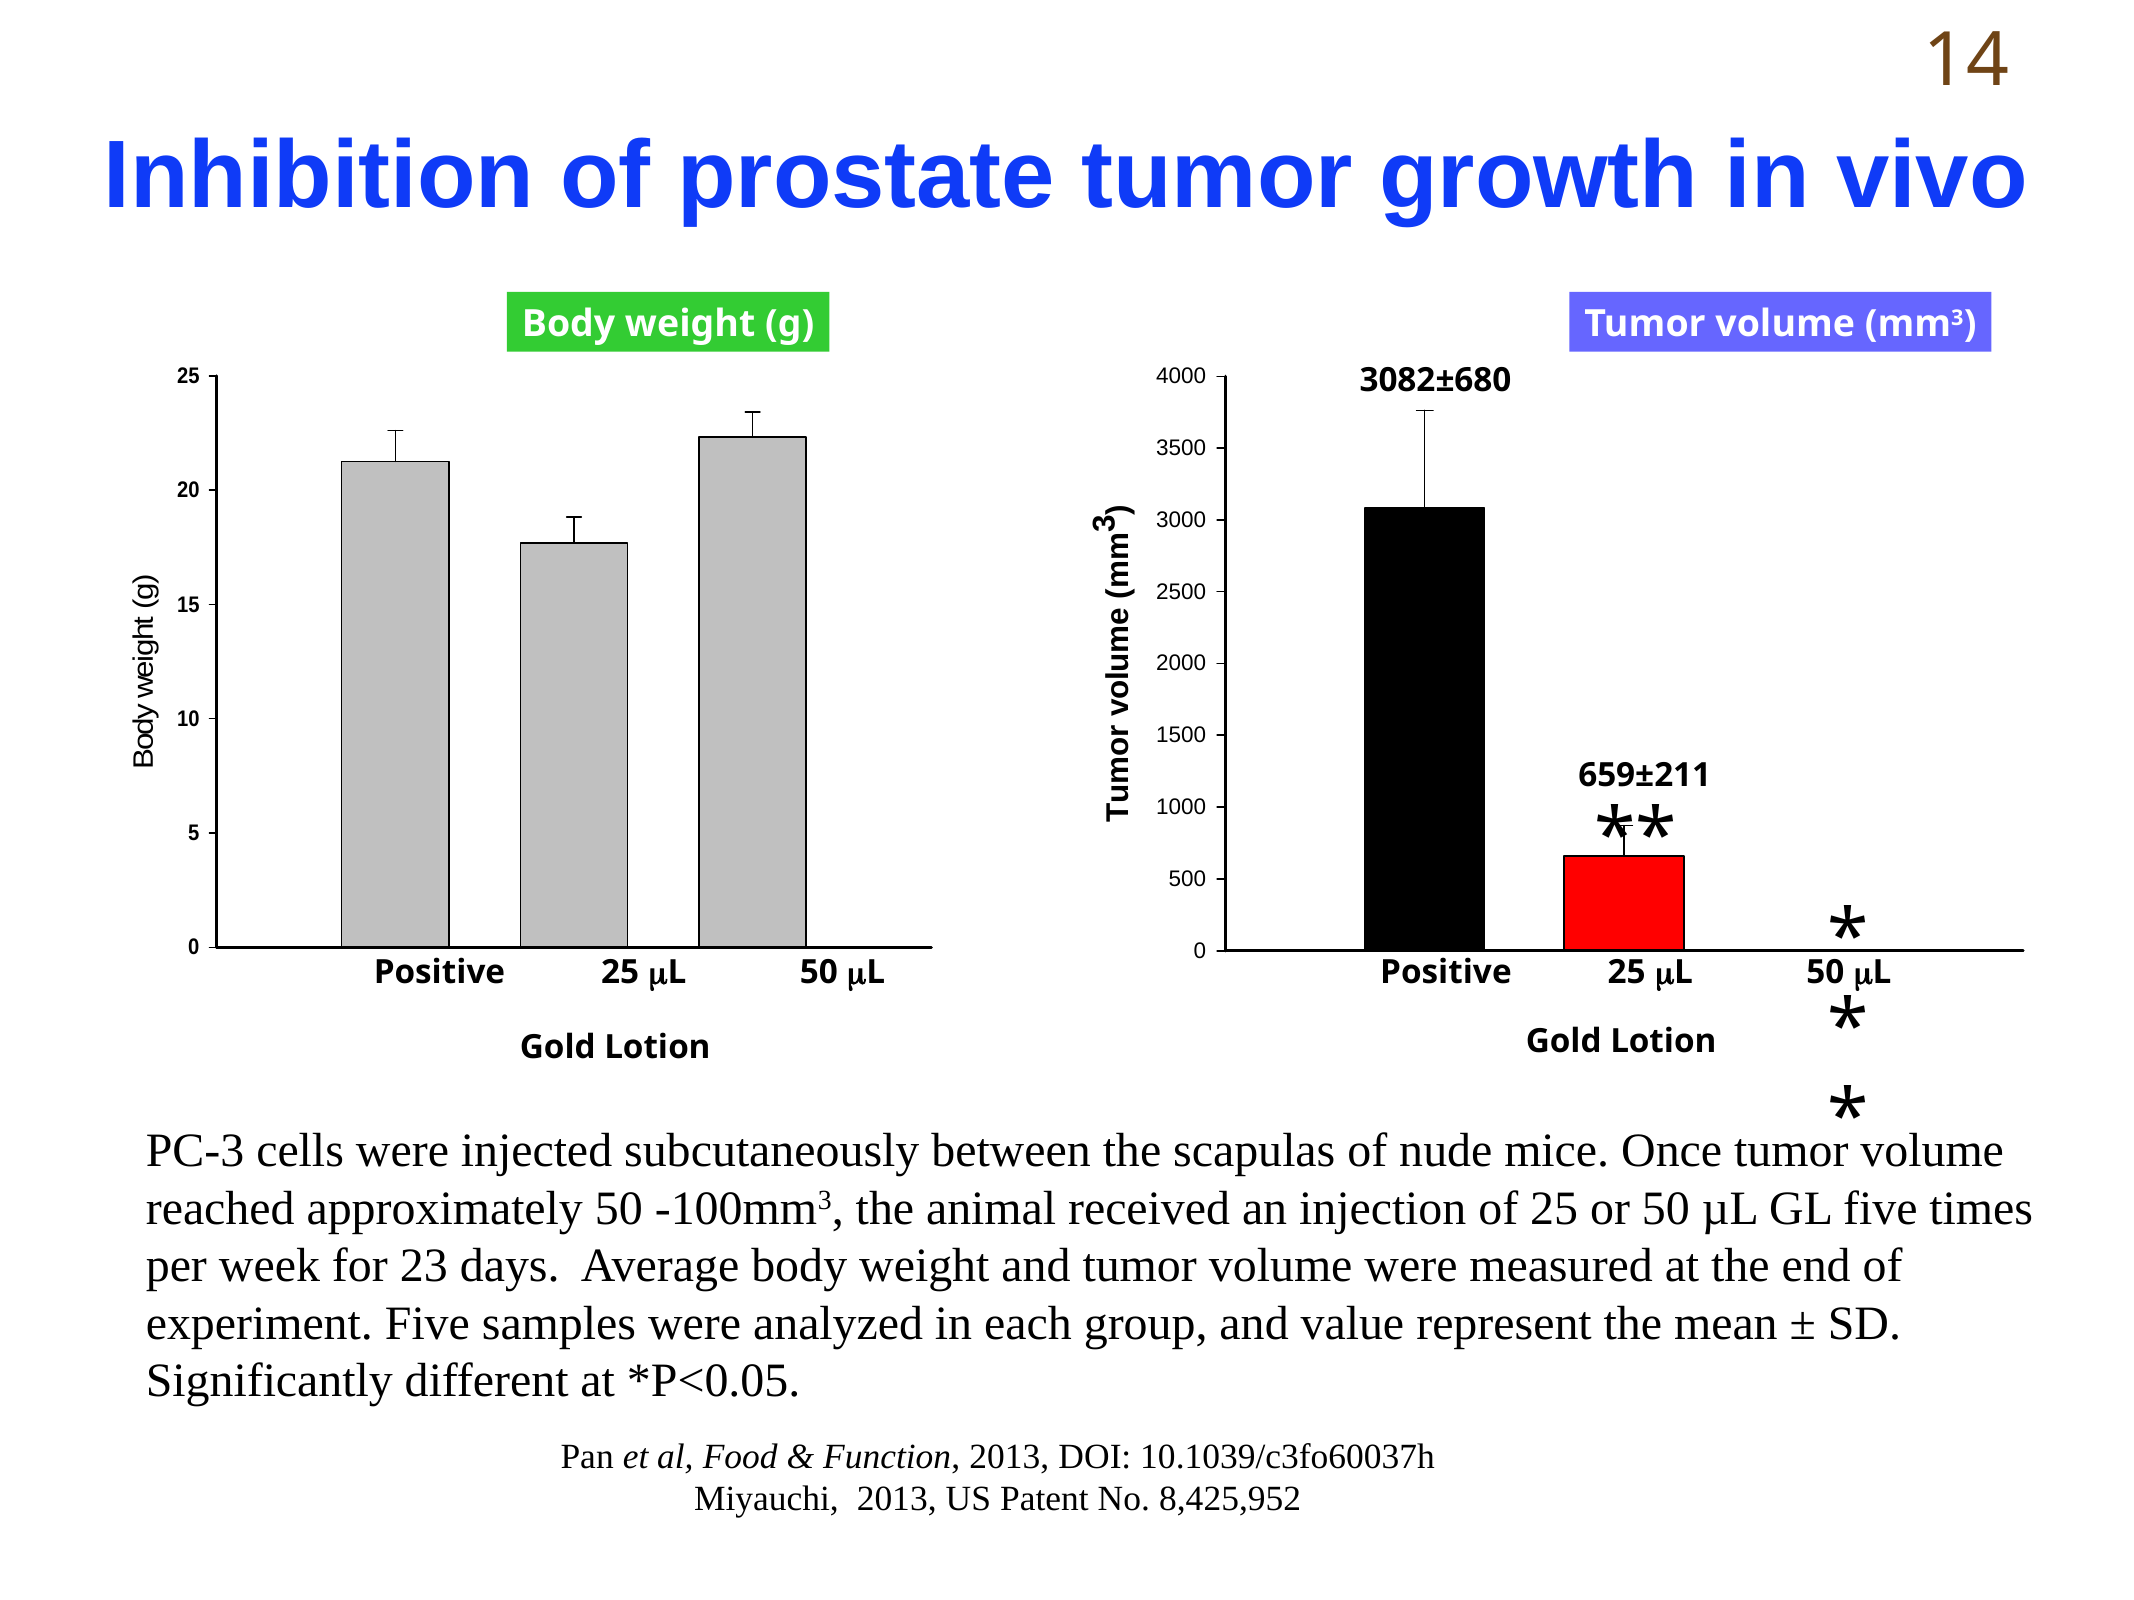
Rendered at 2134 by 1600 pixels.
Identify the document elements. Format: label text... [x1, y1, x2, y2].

title Inhibition of prostate tumor growth in vivo [0, 35, 2134, 303]
text_box Pan et al, Food & Function, 2013, DOI: 10.1039/c3fo60037h Miyauchi, 2013, US Patent No. 8,425,952 [539, 1422, 1457, 1529]
text_box PC-3 cells were injected subcutaneously between the scapulas of nude mice. Once tumor volume reached approximately 50 -100mm3, the animal received an injection of 25 or 50 µL GL five times per week for 23 days. Average body weight and tumor volume were measured at the end of experiment. Five samples were analyzed in each group, and value represent the mean ± SD. Significantly different at *P<0.05. [124, 1108, 2074, 1417]
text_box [124, 291, 2098, 1078]
slide_number 14 [1800, 0, 2134, 35]
